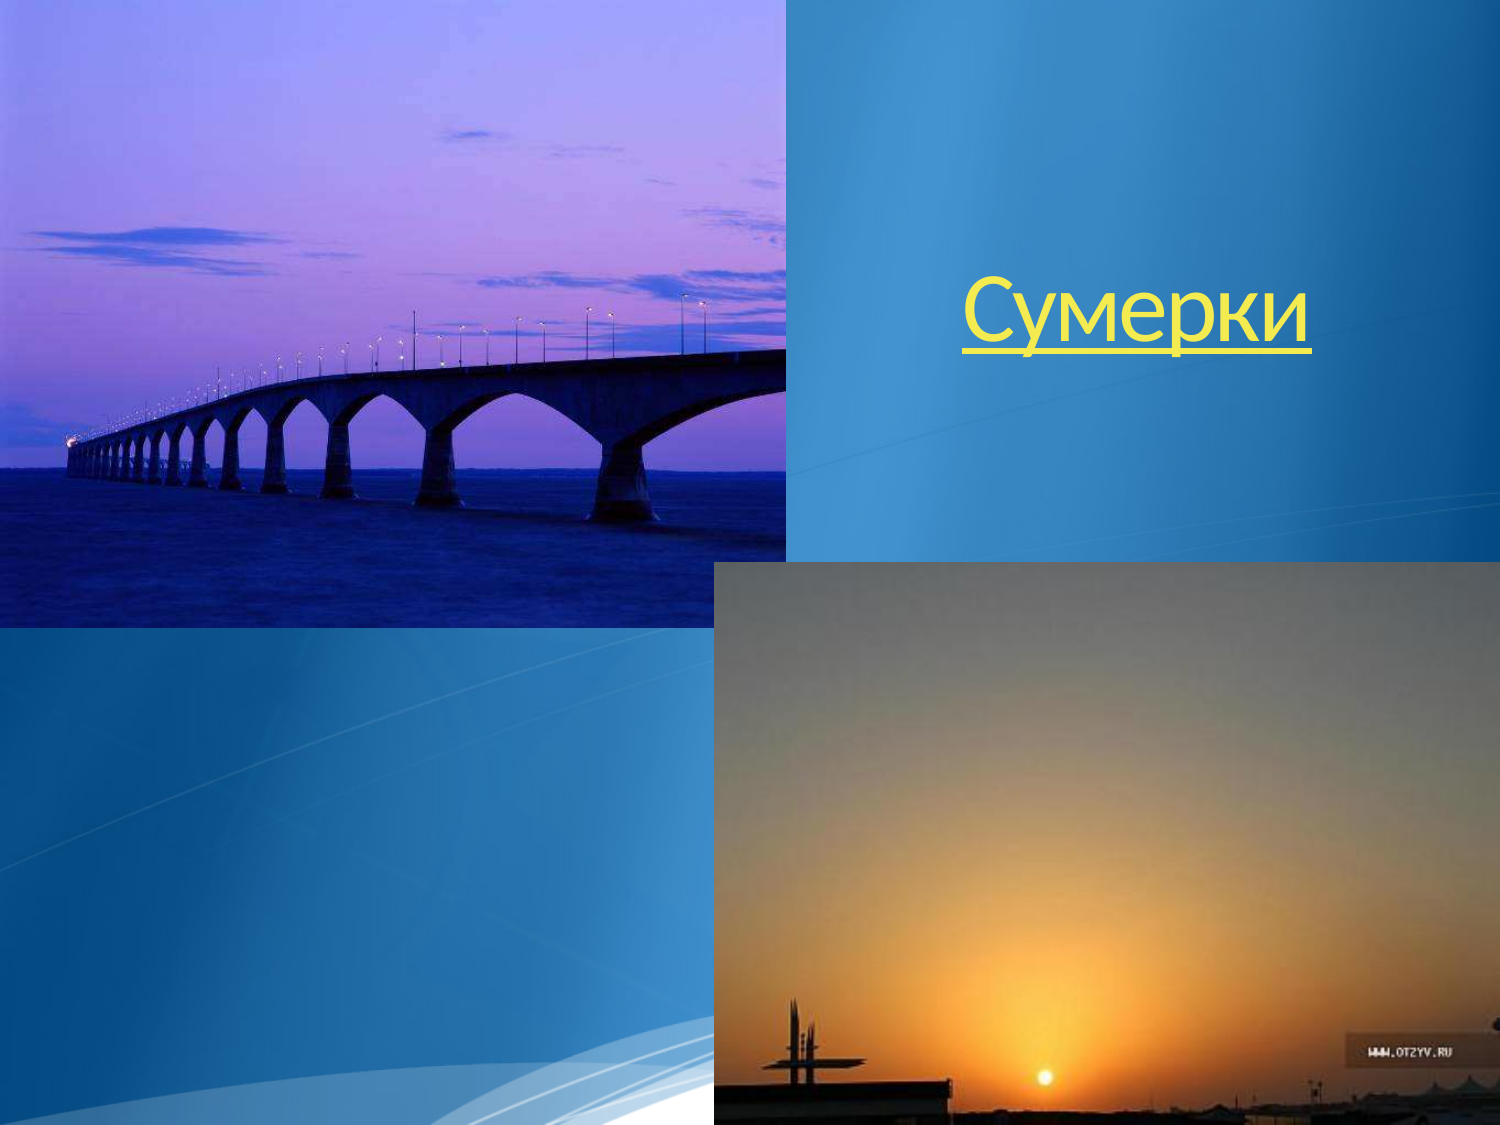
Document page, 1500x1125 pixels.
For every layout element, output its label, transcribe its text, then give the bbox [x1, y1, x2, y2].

title Сумерки [962, 255, 1338, 362]
picture [0, 0, 1500, 1125]
